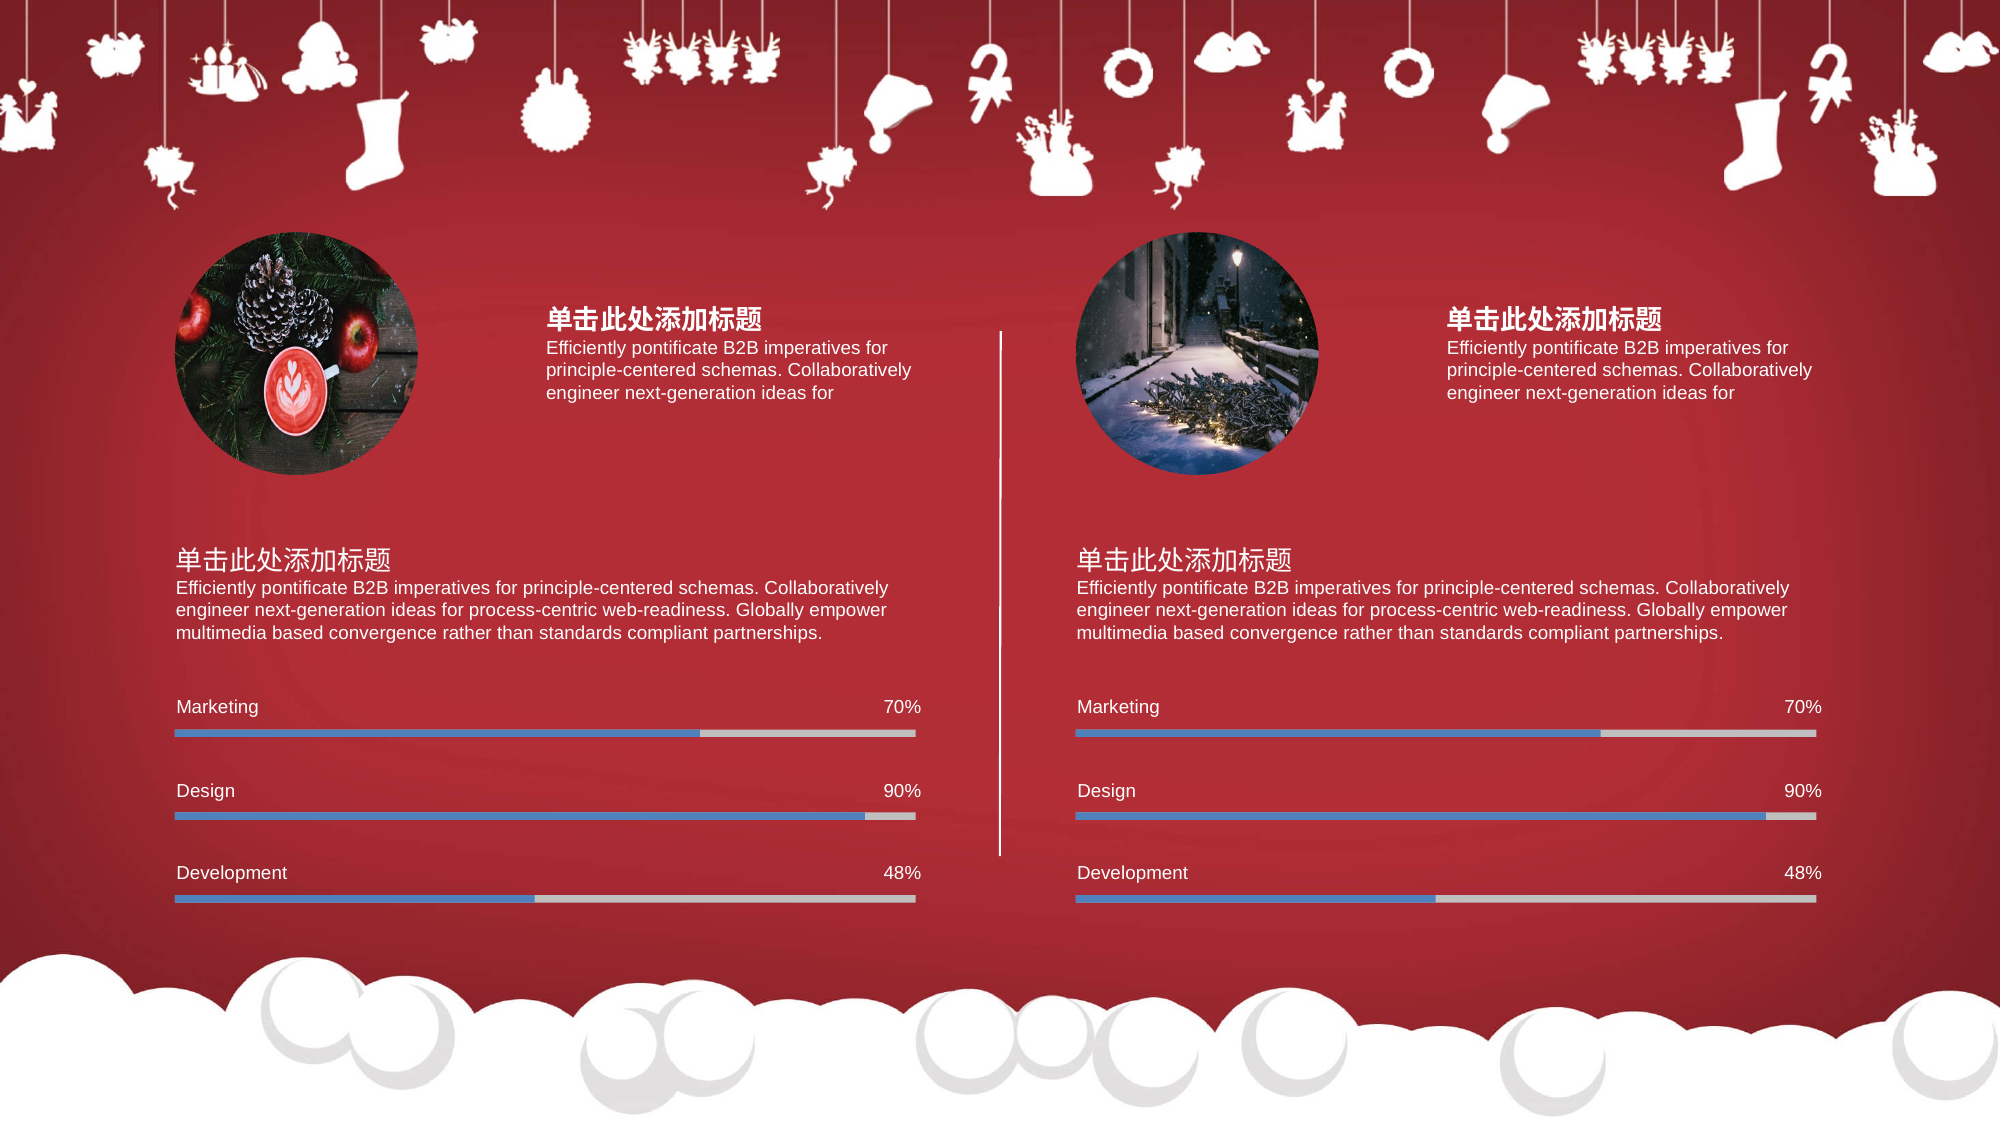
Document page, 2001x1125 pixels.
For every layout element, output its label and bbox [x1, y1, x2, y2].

text_box [174, 895, 916, 903]
text_box [1075, 895, 1817, 903]
text_box [1075, 729, 1817, 737]
text_box [174, 729, 916, 737]
picture [0, 0, 2000, 1125]
text_box [1075, 812, 1817, 820]
text_box [174, 812, 916, 820]
